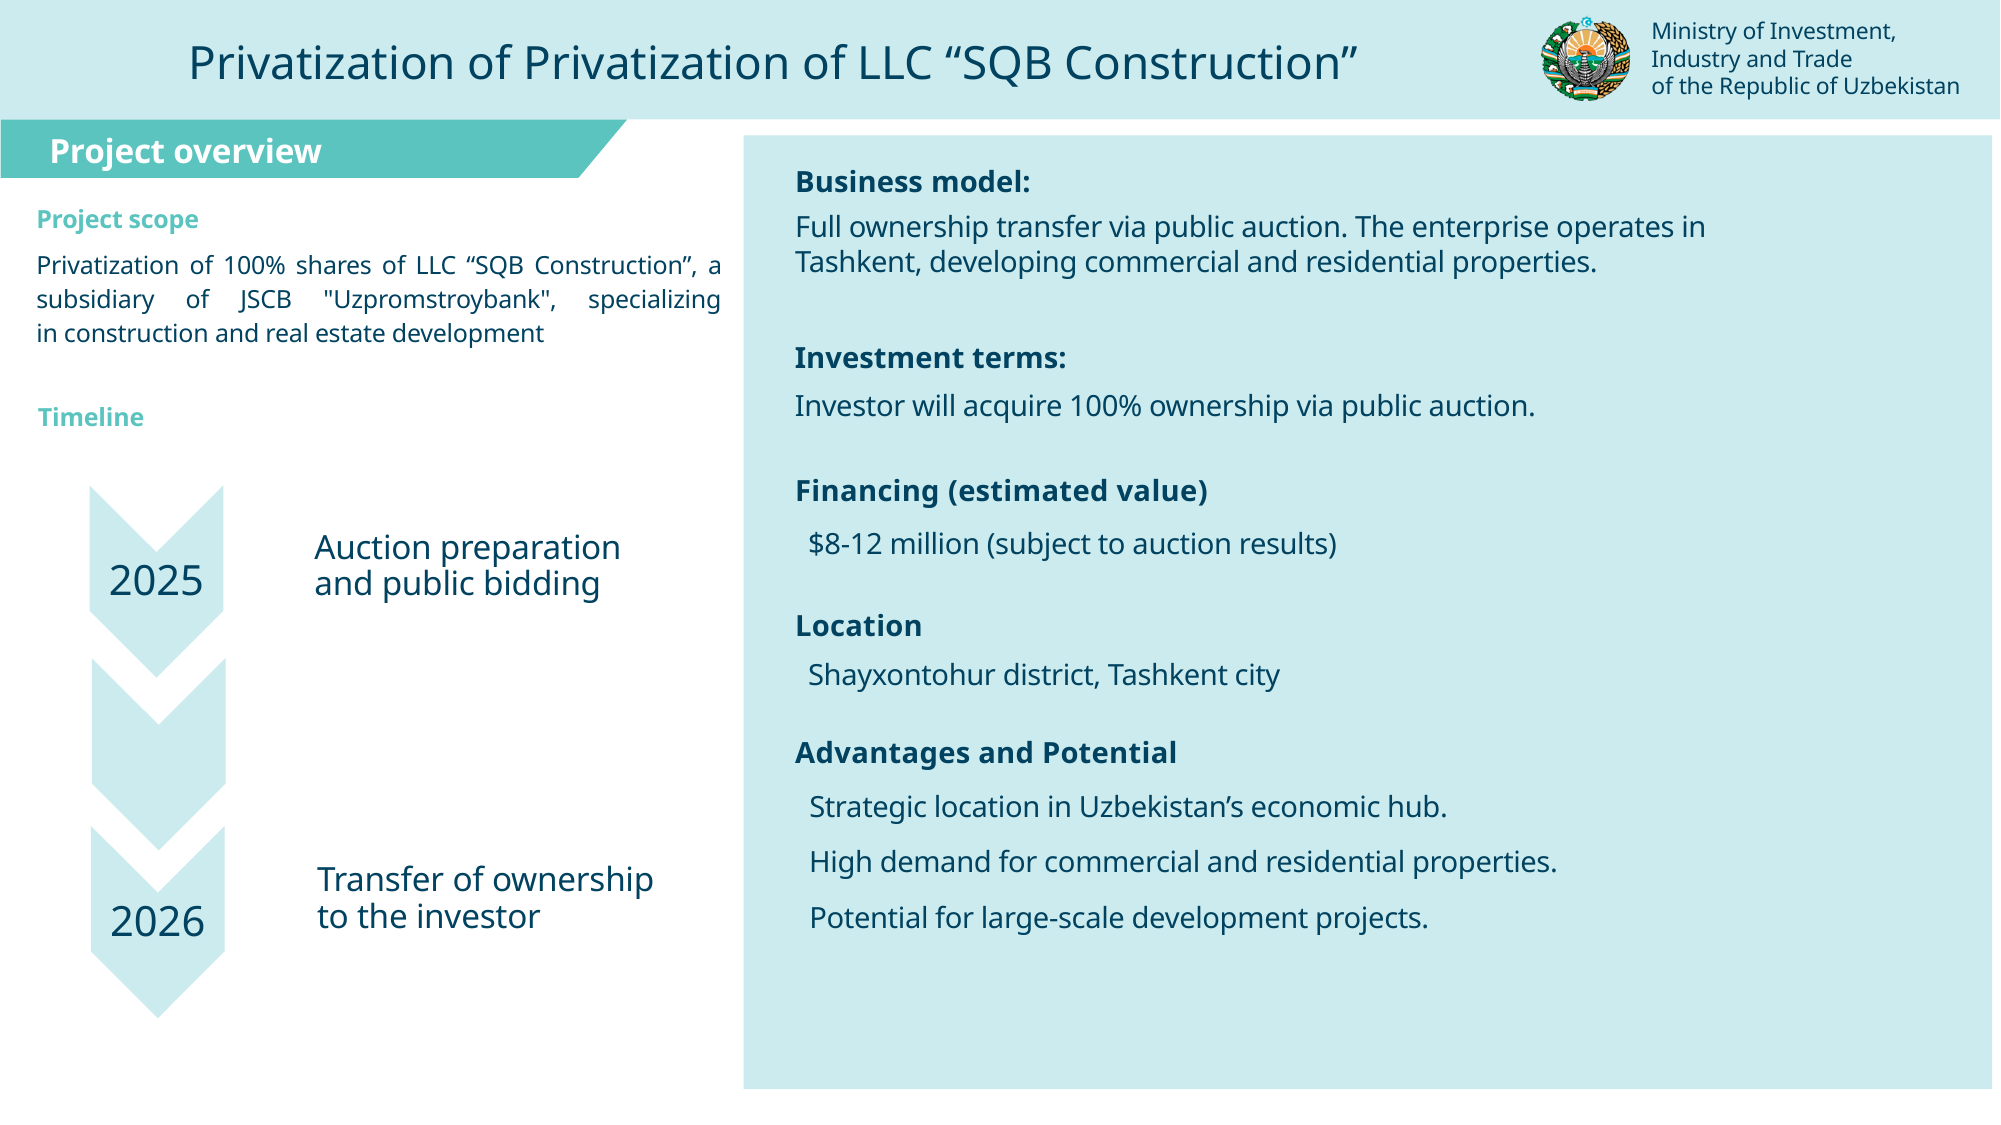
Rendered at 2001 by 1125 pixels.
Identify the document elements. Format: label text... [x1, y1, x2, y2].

text_box Timeline [21, 394, 165, 440]
picture [1541, 15, 1630, 101]
text_box Project scope Privatization of 100% shares of LLC “SQB Construction”, a subsidiary of JSCB "Uzpromstroybank", specializing in construction and real estate development [34, 201, 724, 348]
text_box Shayxontohur district, Tashkent city [792, 636, 1720, 702]
text_box High demand for commercial and residential properties. [793, 836, 1779, 886]
text_box Strategic location in Uzbekistan’s economic hub. [793, 768, 1722, 833]
text_box Location [793, 605, 1592, 636]
text_box Advantages and Potential [793, 732, 1592, 768]
text_box [743, 178, 1993, 1090]
text_box Investment terms: Investor will acquire 100% ownership via public auction. [778, 332, 1938, 430]
text_box Potential for large-scale development projects. [793, 892, 1795, 942]
text_box Financing (estimated value) [793, 470, 1592, 505]
text_box $8-12 million (subject to auction results) [792, 505, 1720, 571]
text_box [33, 472, 733, 1030]
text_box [0, 0, 2000, 178]
text_box Business model: Full ownership transfer via public auction. The enterprise operates in Tashkent, developing commercial and residential properties. [793, 178, 1745, 279]
